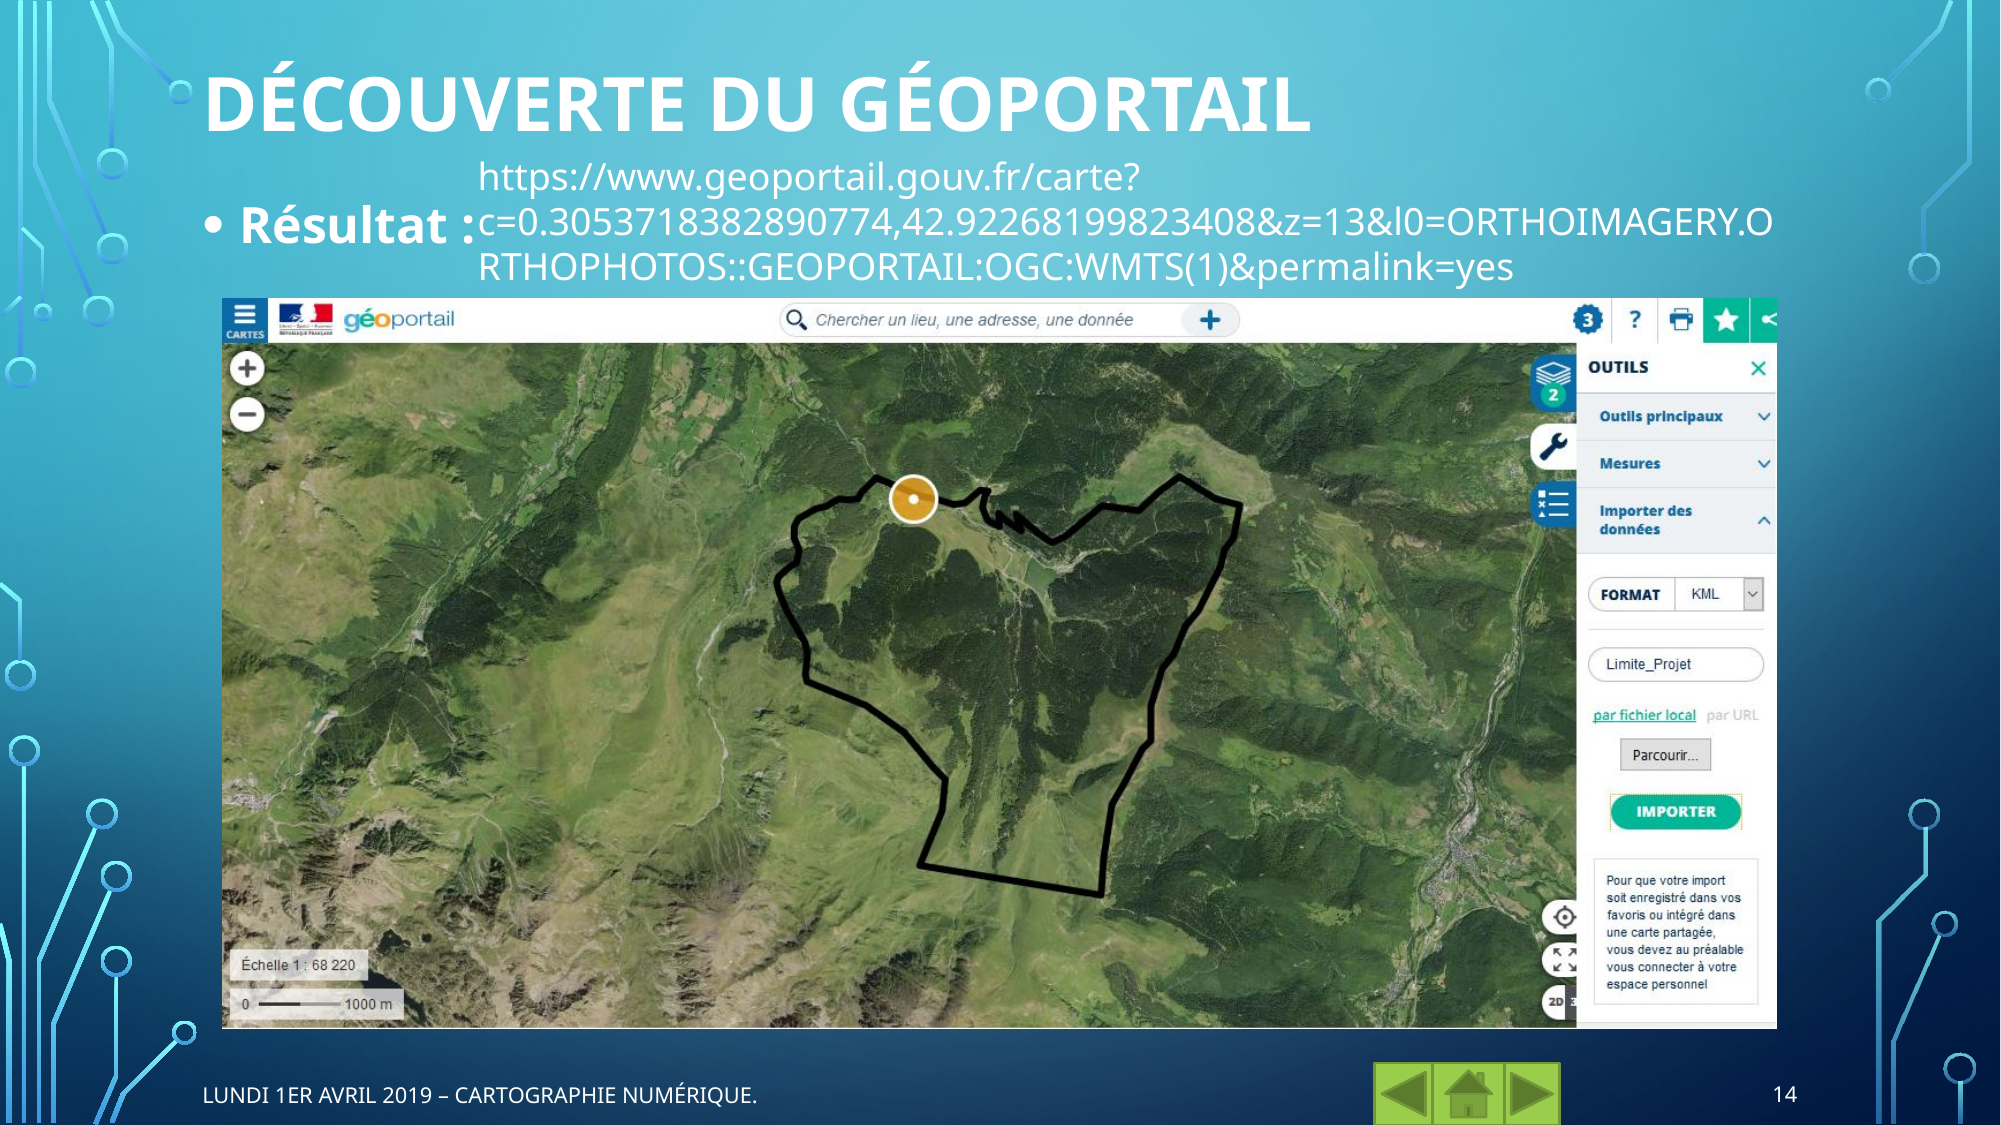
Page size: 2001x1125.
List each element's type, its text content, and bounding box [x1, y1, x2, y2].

slide_number 14 [1685, 1065, 1813, 1125]
text_box [1434, 1062, 1503, 1125]
text_box https://www.geoportail.gouv.fr/carte?c=0.3053718382890774,42.92268199823408&z=13&l0=ORTHOIMAGERY.ORTHOPHOTOS::GEOPORTAIL:OGC:WMTS(1)&permalink=yes [462, 146, 1791, 296]
picture [222, 298, 1777, 1030]
list Résultat : [187, 156, 1813, 879]
footer Lundi 1er avril 2019 – Cartographie numÉrique. [187, 1065, 1211, 1125]
text_box [1373, 1062, 1434, 1125]
title Découverte du Géoportail [187, 0, 1813, 156]
text_box [1503, 1062, 1561, 1125]
